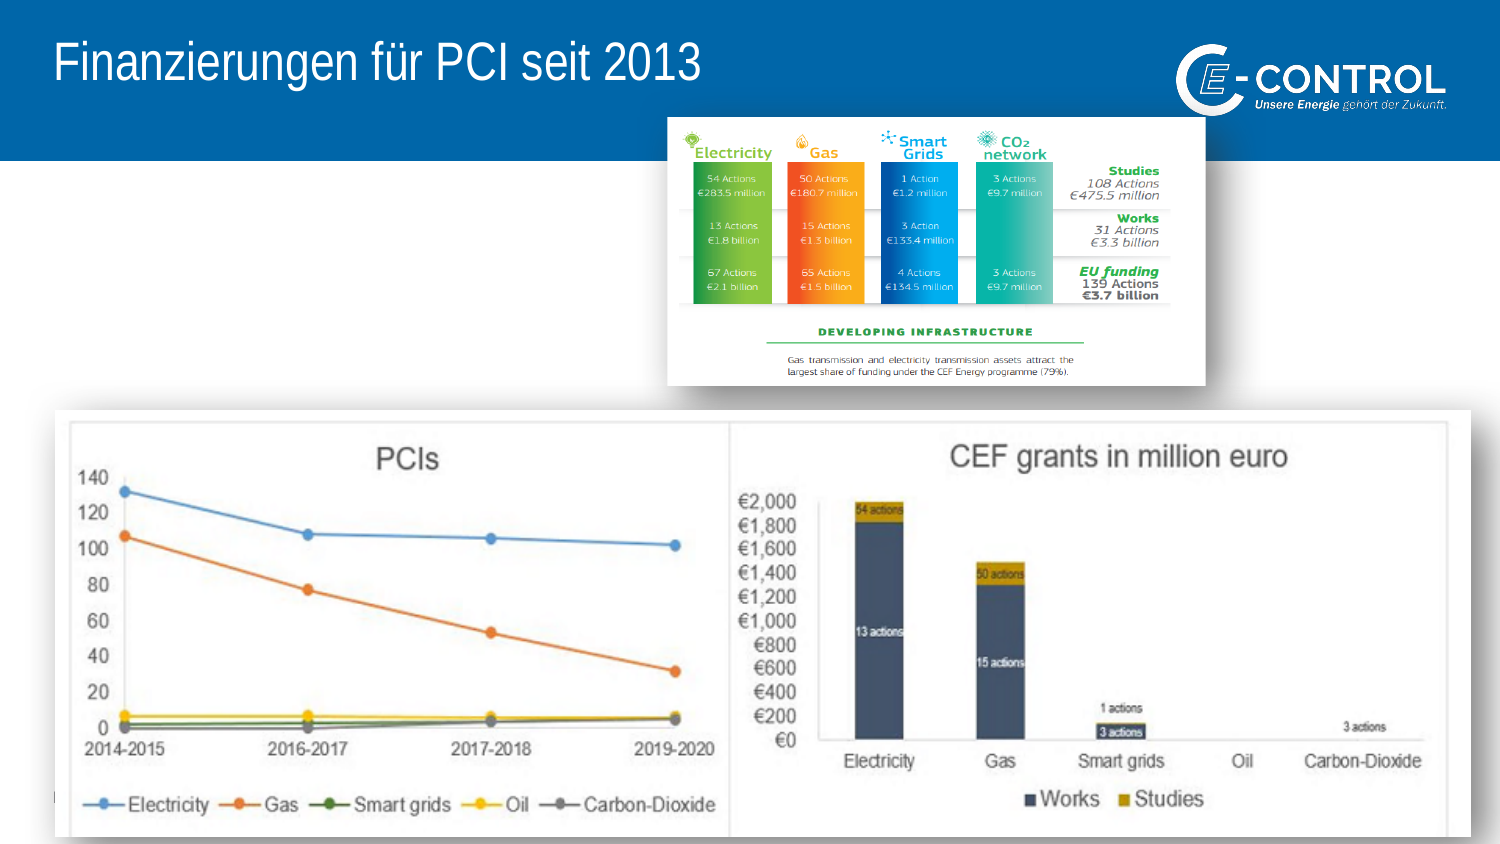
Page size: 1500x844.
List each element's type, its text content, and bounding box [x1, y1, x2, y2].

picture [1176, 44, 1446, 116]
picture [55, 409, 1472, 837]
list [666, 116, 1206, 386]
title Finanzierungen für PCI seit 2013 [53, 31, 1146, 91]
